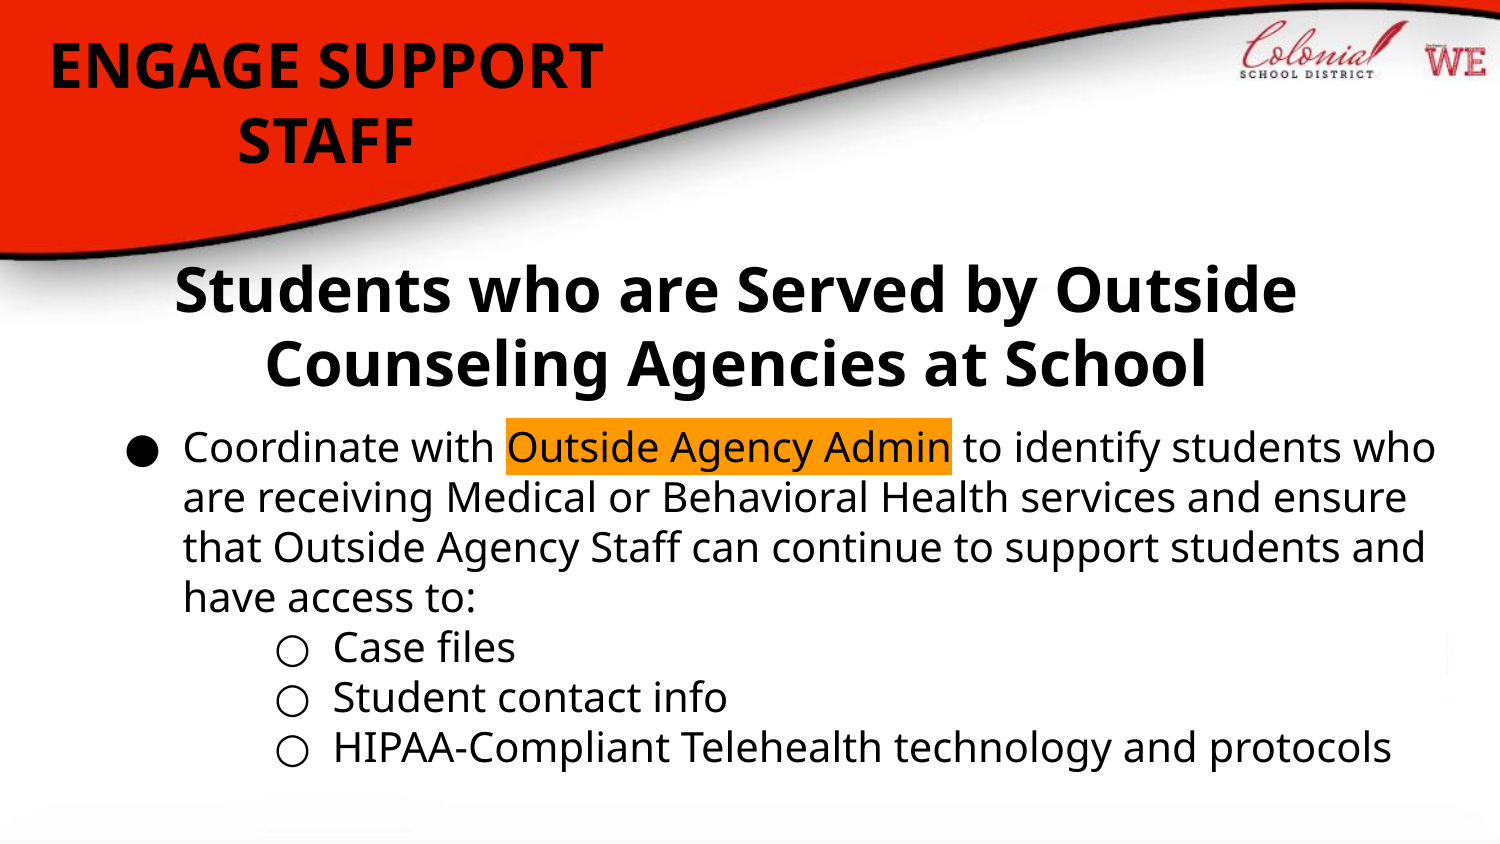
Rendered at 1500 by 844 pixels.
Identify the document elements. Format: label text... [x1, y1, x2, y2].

text_box Coordinate with Outside Agency Admin to identify students who are receiving Medical or Behavioral Health services and ensure that Outside Agency Staff can continue to support students and have access to: Case files Student contact info HIPAA-Compliant Telehealth technology and protocols [92, 406, 1500, 787]
text_box Students who are Served by Outside Counseling Agencies at School [7, 234, 1467, 407]
title ENGAGE SUPPORT STAFF [15, 35, 638, 192]
picture [0, 0, 1500, 844]
